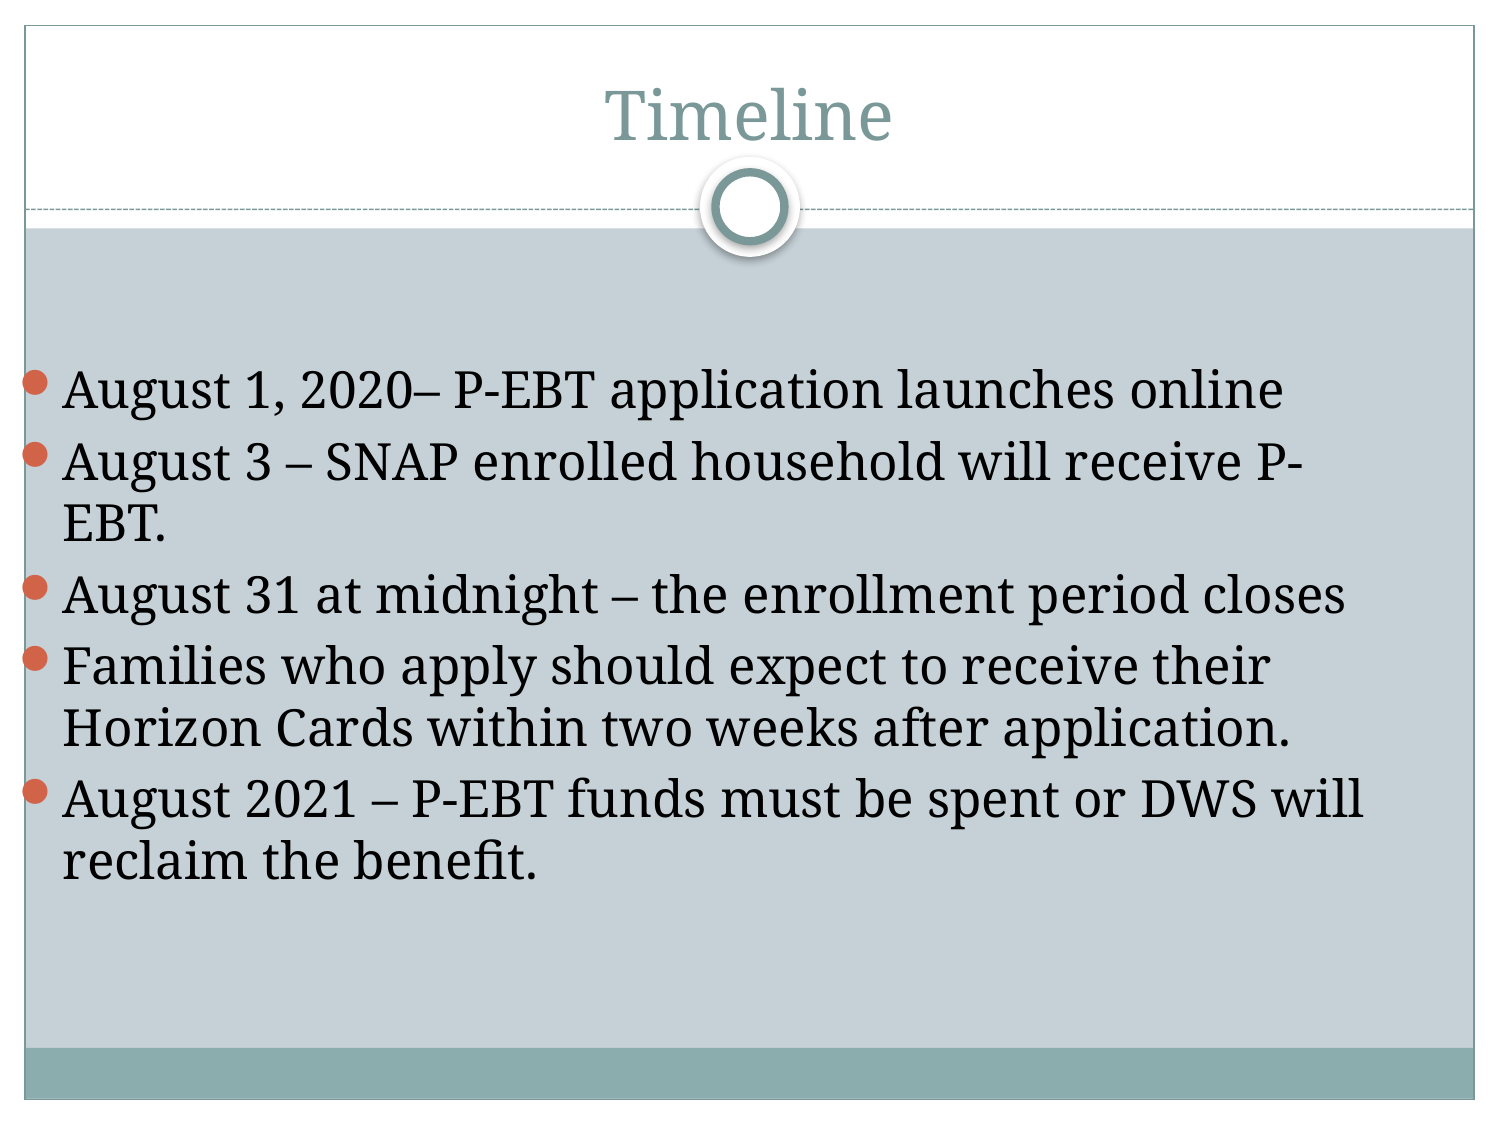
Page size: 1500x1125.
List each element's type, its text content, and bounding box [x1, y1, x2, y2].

list August 1, 2020– P-EBT application launches online August 3 – SNAP enrolled household will receive P-EBT. August 31 at midnight – the enrollment period closes Families who apply should expect to receive their Horizon Cards within two weeks after application. August 2021 – P-EBT funds must be spent or DWS will reclaim the benefit. [3, 350, 1399, 900]
title Timeline [49, 37, 1450, 162]
